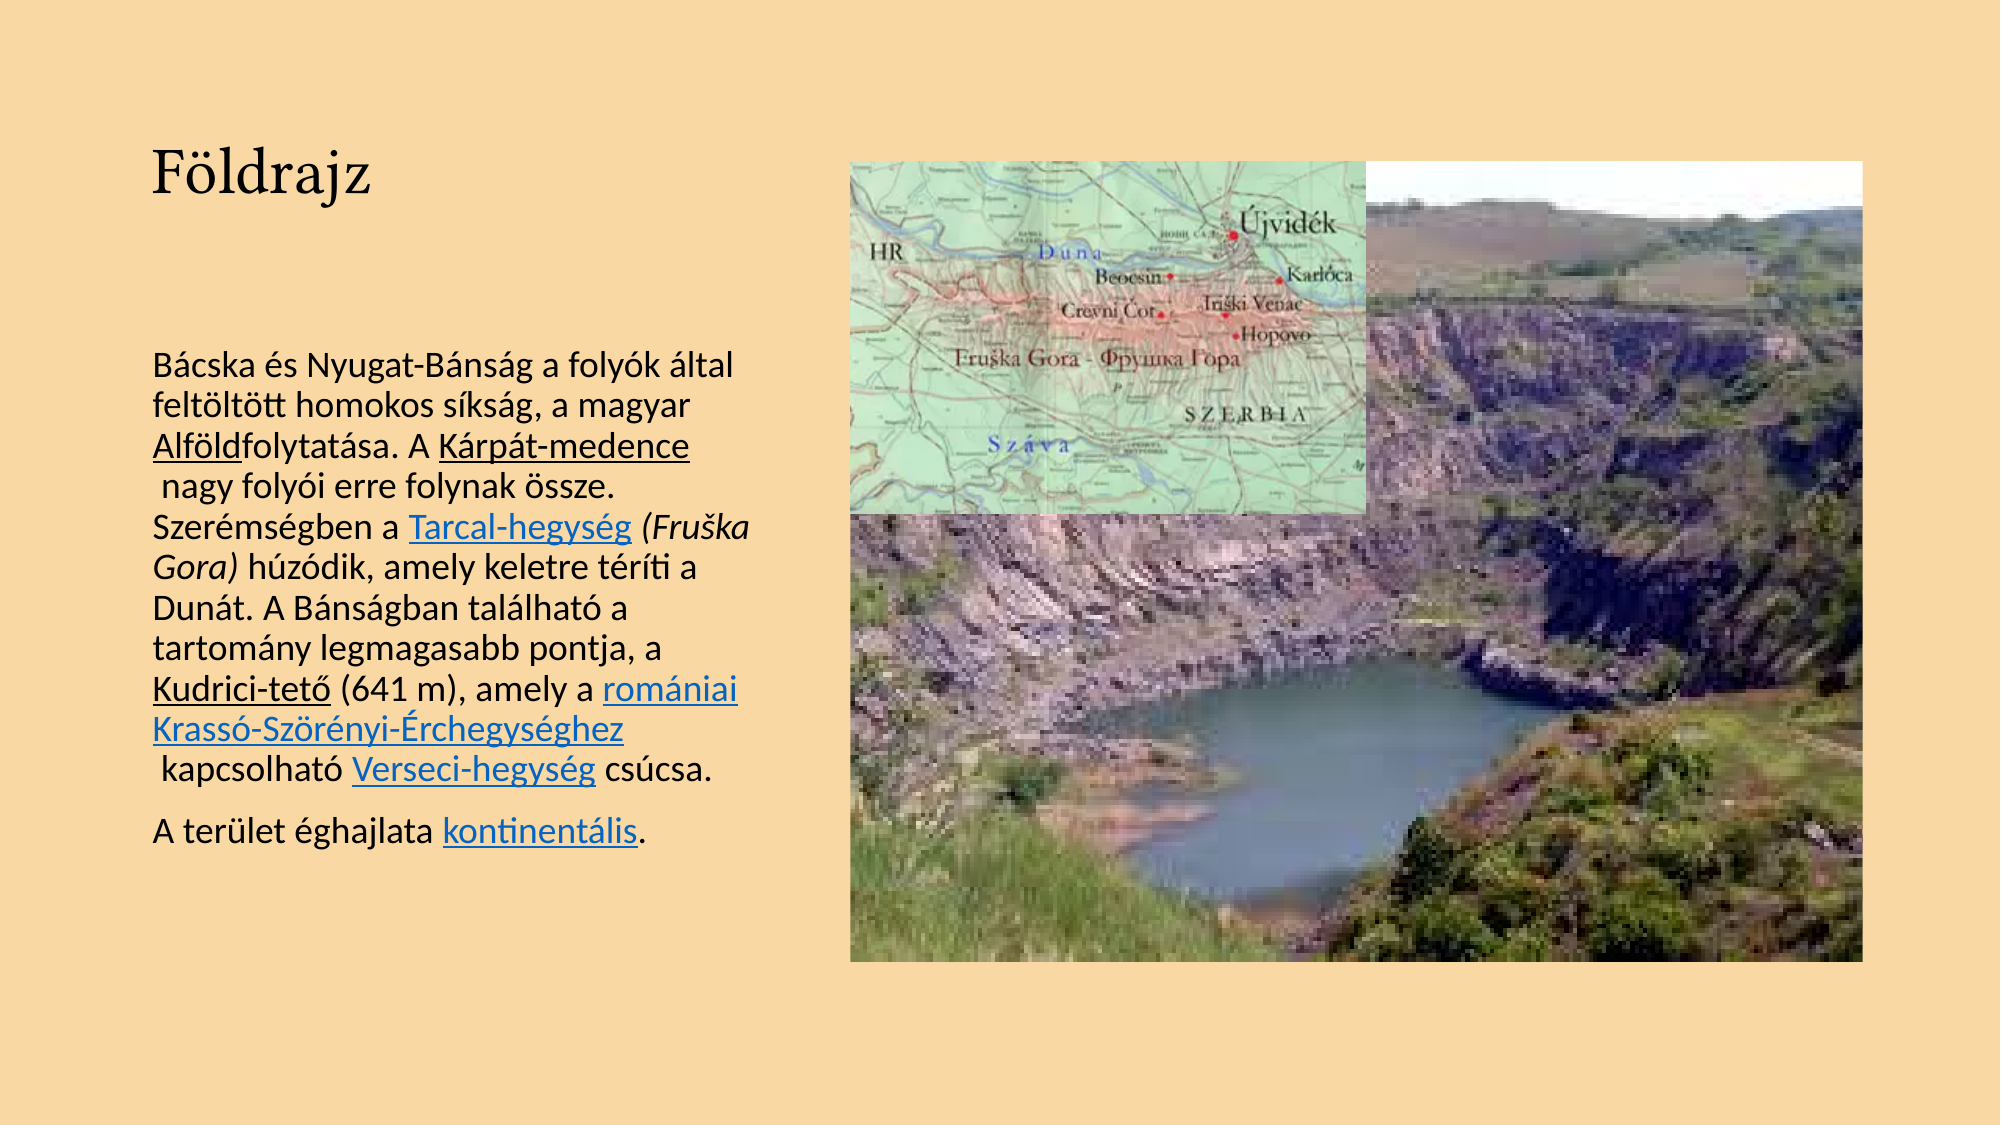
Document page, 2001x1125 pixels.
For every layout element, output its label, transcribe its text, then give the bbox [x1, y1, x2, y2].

title Földrajz [137, 75, 643, 216]
list Bácska és Nyugat-Bánság a folyók által feltöltött homokos síkság, a magyar Alföldfolytatása. A Kárpát-medence nagy folyói erre folynak össze. Szerémségben a Tarcal-hegység (Fruška Gora) húzódik, amely keletre téríti a Dunát. A Bánságban található a tartomány legmagasabb pontja, a Kudrici-tető (641 m), amely a romániai Krassó-Szörényi-Érchegységhez kapcsolható Verseci-hegység csúcsa. A terület éghajlata kontinentális. [137, 337, 783, 963]
picture [850, 161, 1863, 962]
